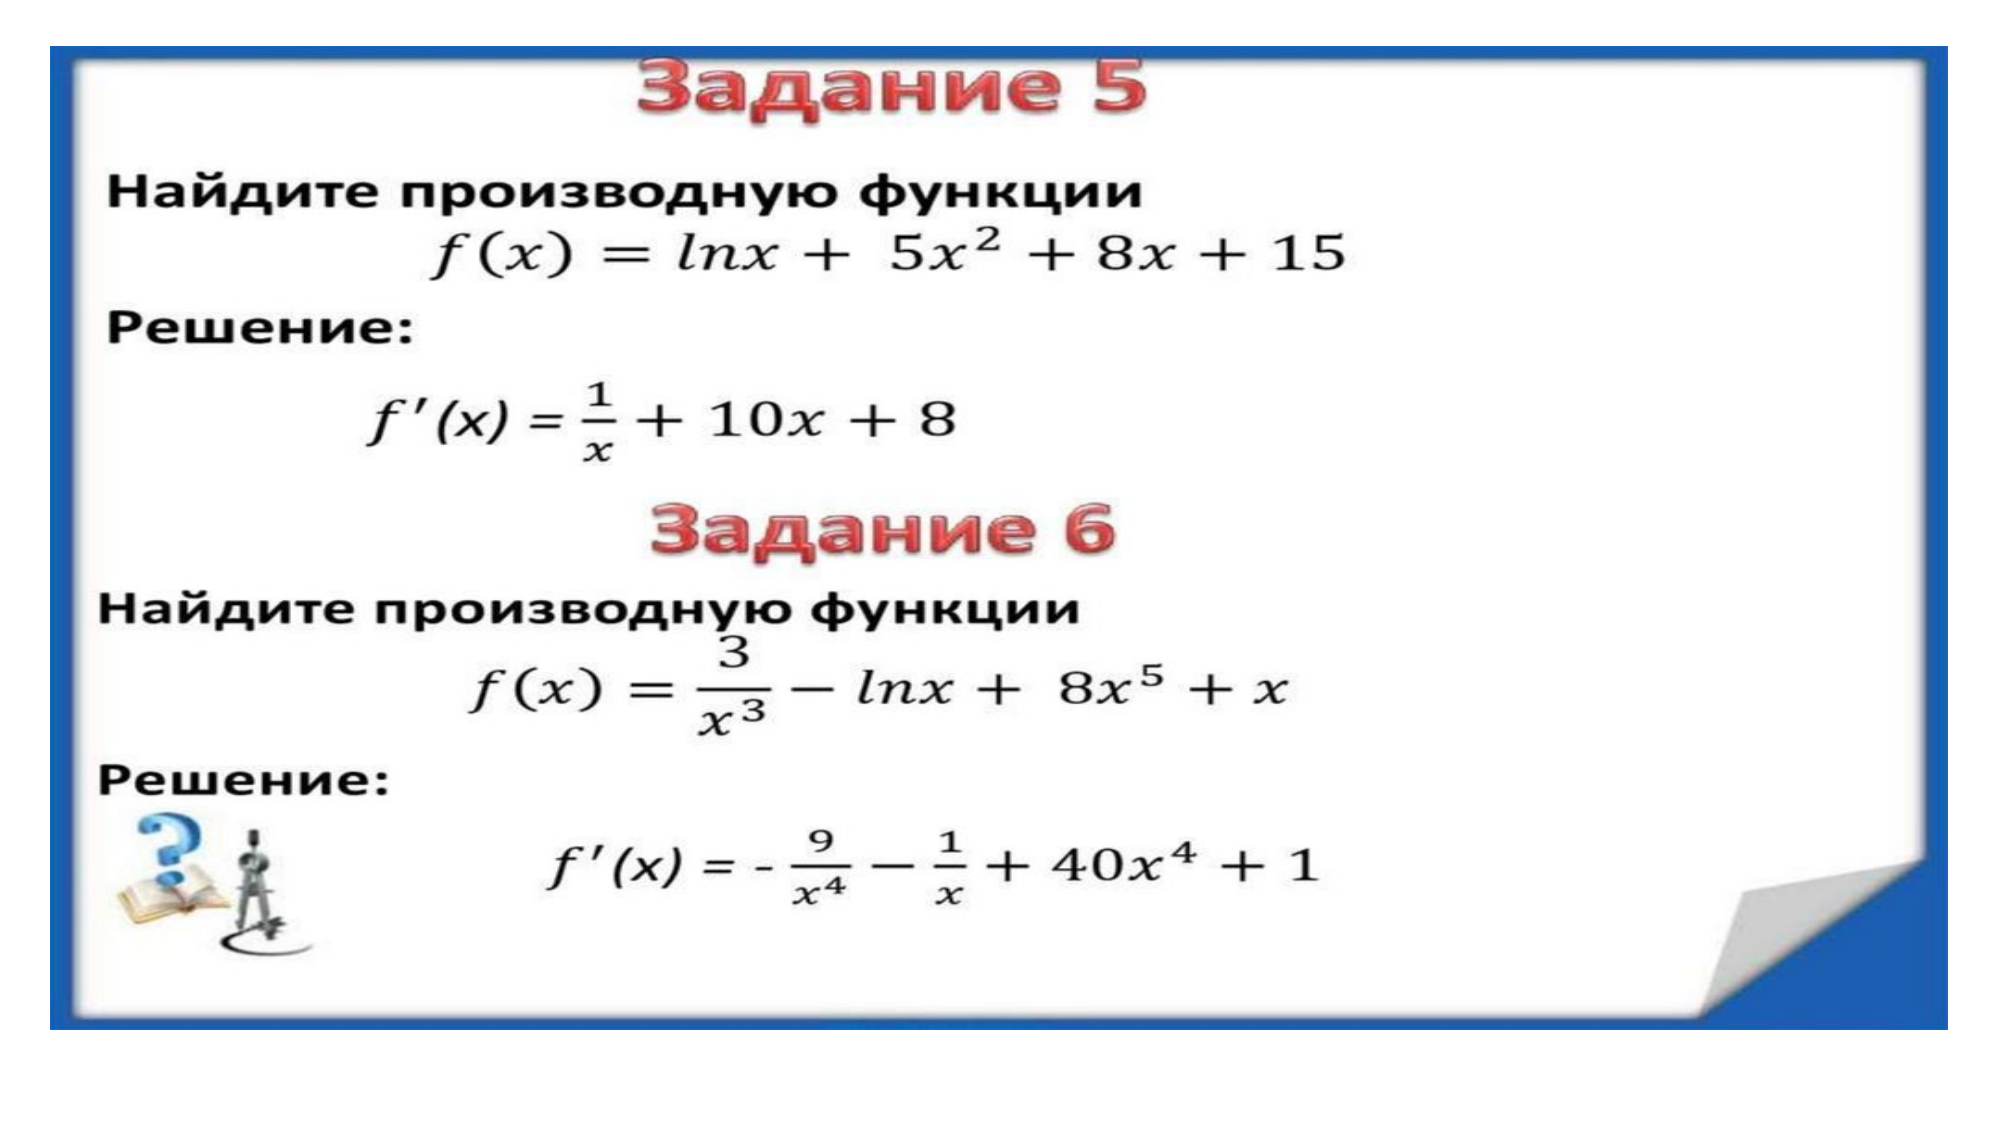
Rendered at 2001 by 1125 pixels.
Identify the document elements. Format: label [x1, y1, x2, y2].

picture [50, 46, 1948, 1030]
